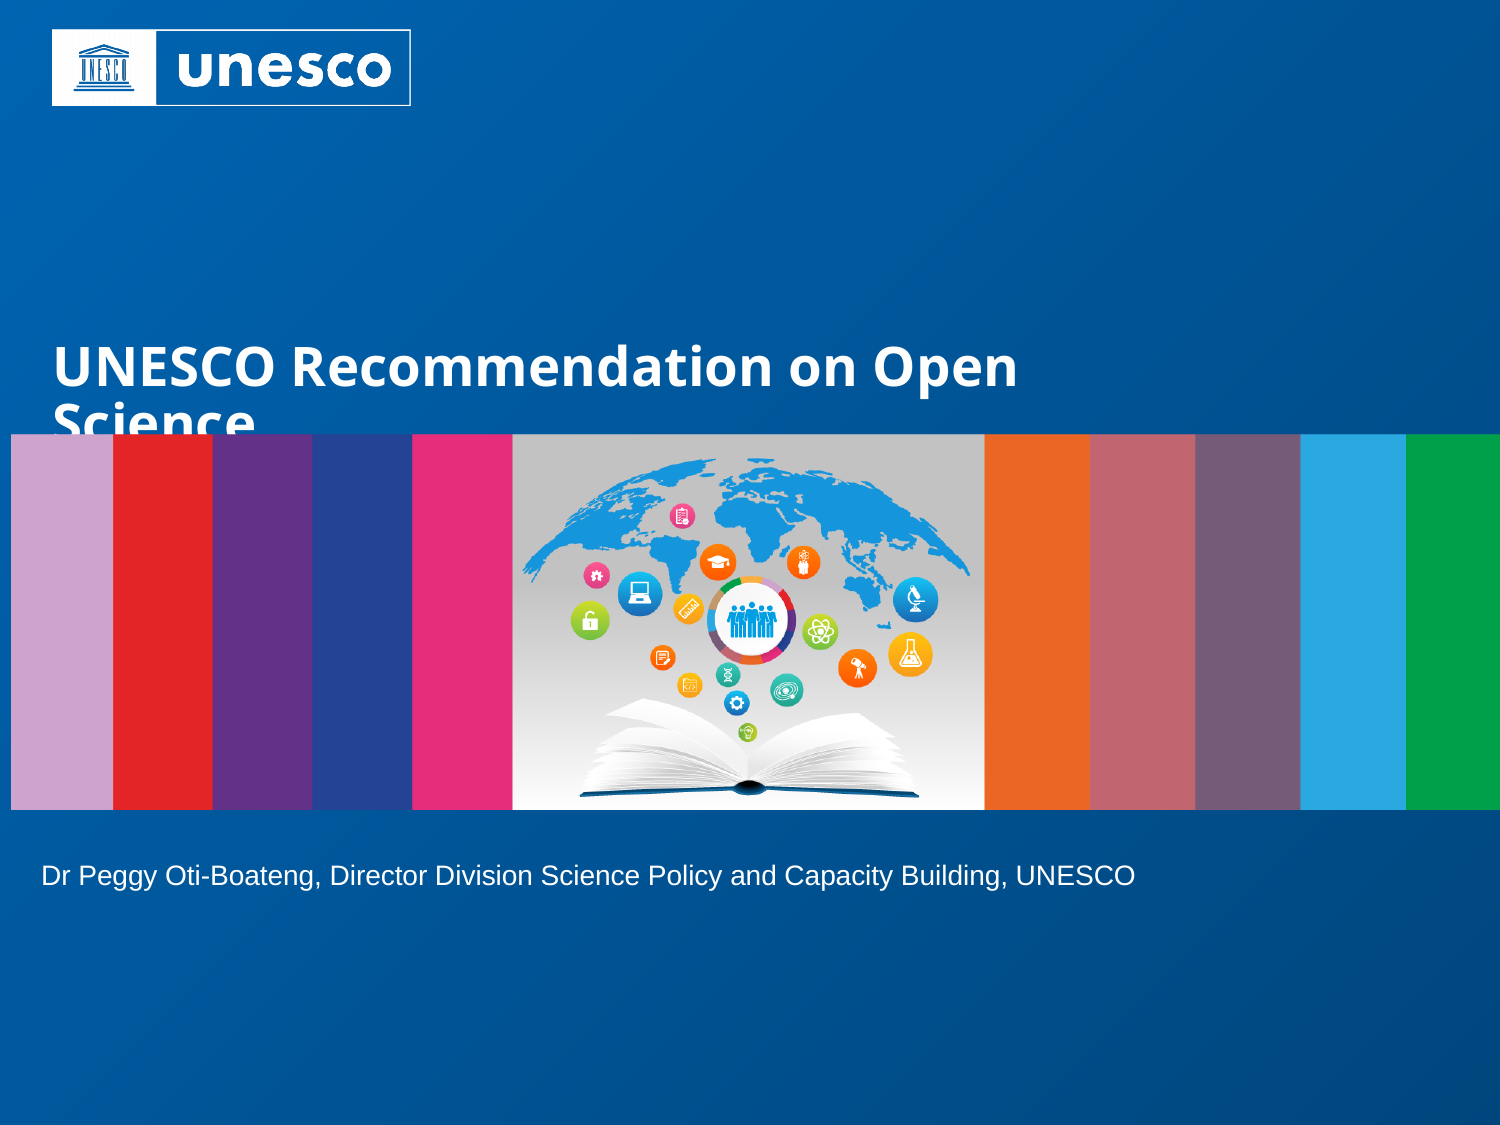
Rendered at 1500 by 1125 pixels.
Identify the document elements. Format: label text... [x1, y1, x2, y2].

picture [11, 434, 1500, 810]
title UNESCO Recommendation on Open Science [52, 339, 1174, 434]
picture [52, 29, 411, 106]
subtitle Dr Peggy Oti-Boateng, Director Division Science Policy and Capacity Building, UNESCO [40, 856, 1163, 922]
